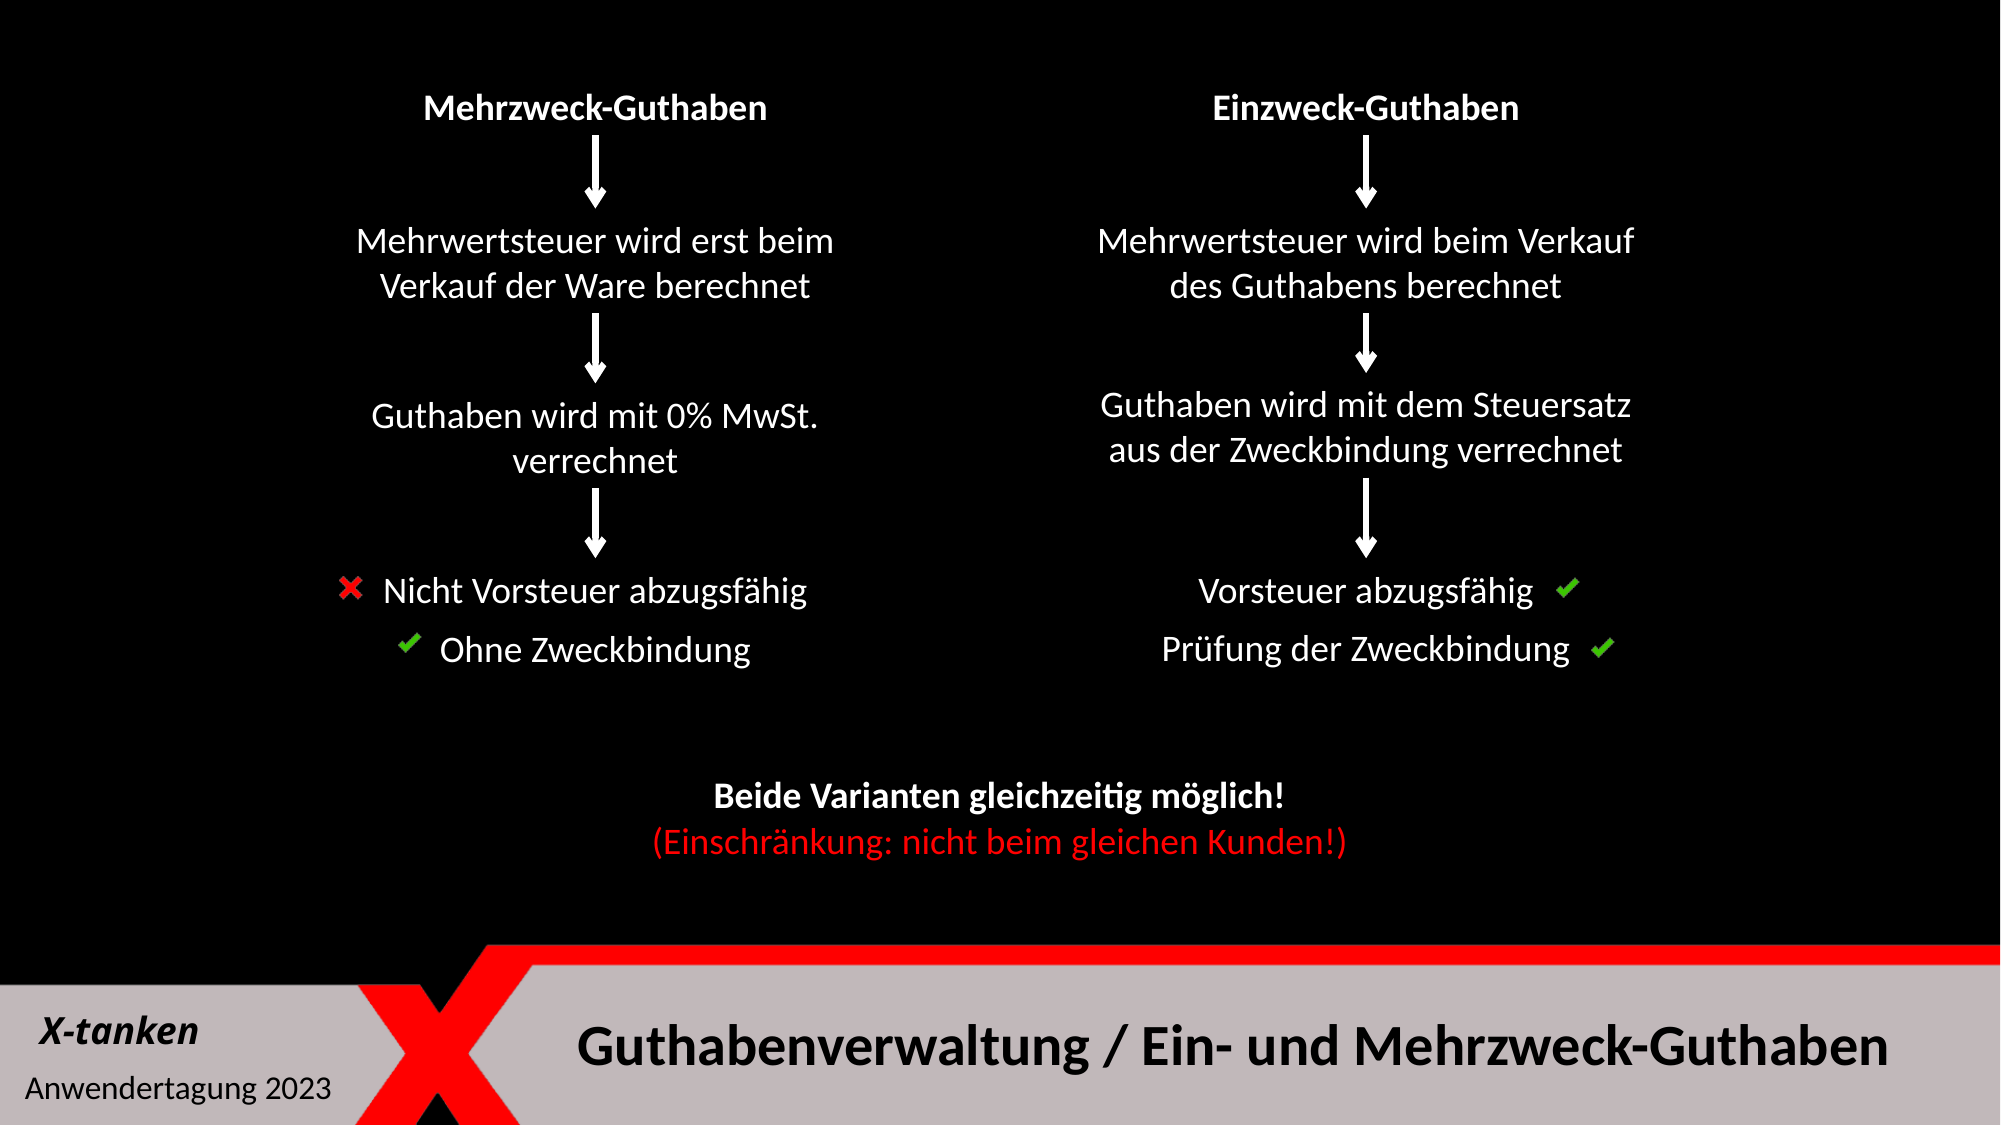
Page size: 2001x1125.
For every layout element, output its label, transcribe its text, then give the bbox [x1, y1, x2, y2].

text_box Guthaben wird mit dem Steuersatz aus der Zweckbindung verrechnet [1070, 372, 1662, 478]
text_box Mehrzweck-Guthaben [338, 75, 853, 136]
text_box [1070, 557, 1662, 619]
text_box X-tanken [25, 999, 215, 1058]
text_box Guthabenverwaltung / Ein- und Mehrzweck-Guthaben [562, 999, 1969, 1085]
text_box Beide Varianten gleichzeitig möglich! [660, 763, 1340, 809]
text_box Mehrwertsteuer wird erst beim Verkauf der Ware berechnet [338, 208, 853, 314]
text_box Guthaben wird mit 0% MwSt. verrechnet [338, 383, 853, 489]
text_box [338, 557, 853, 616]
text_box Einzweck-Guthaben [1070, 75, 1662, 136]
text_box Mehrwertsteuer wird beim Verkauf des Guthabens berechnet [1070, 208, 1662, 314]
text_box Anwendertagung 2023 [9, 1058, 347, 1114]
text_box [338, 616, 853, 679]
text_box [1109, 616, 1624, 678]
text_box (Einschränkung: nicht beim gleichen Kunden!) [576, 809, 1424, 870]
picture [0, 0, 2001, 1125]
